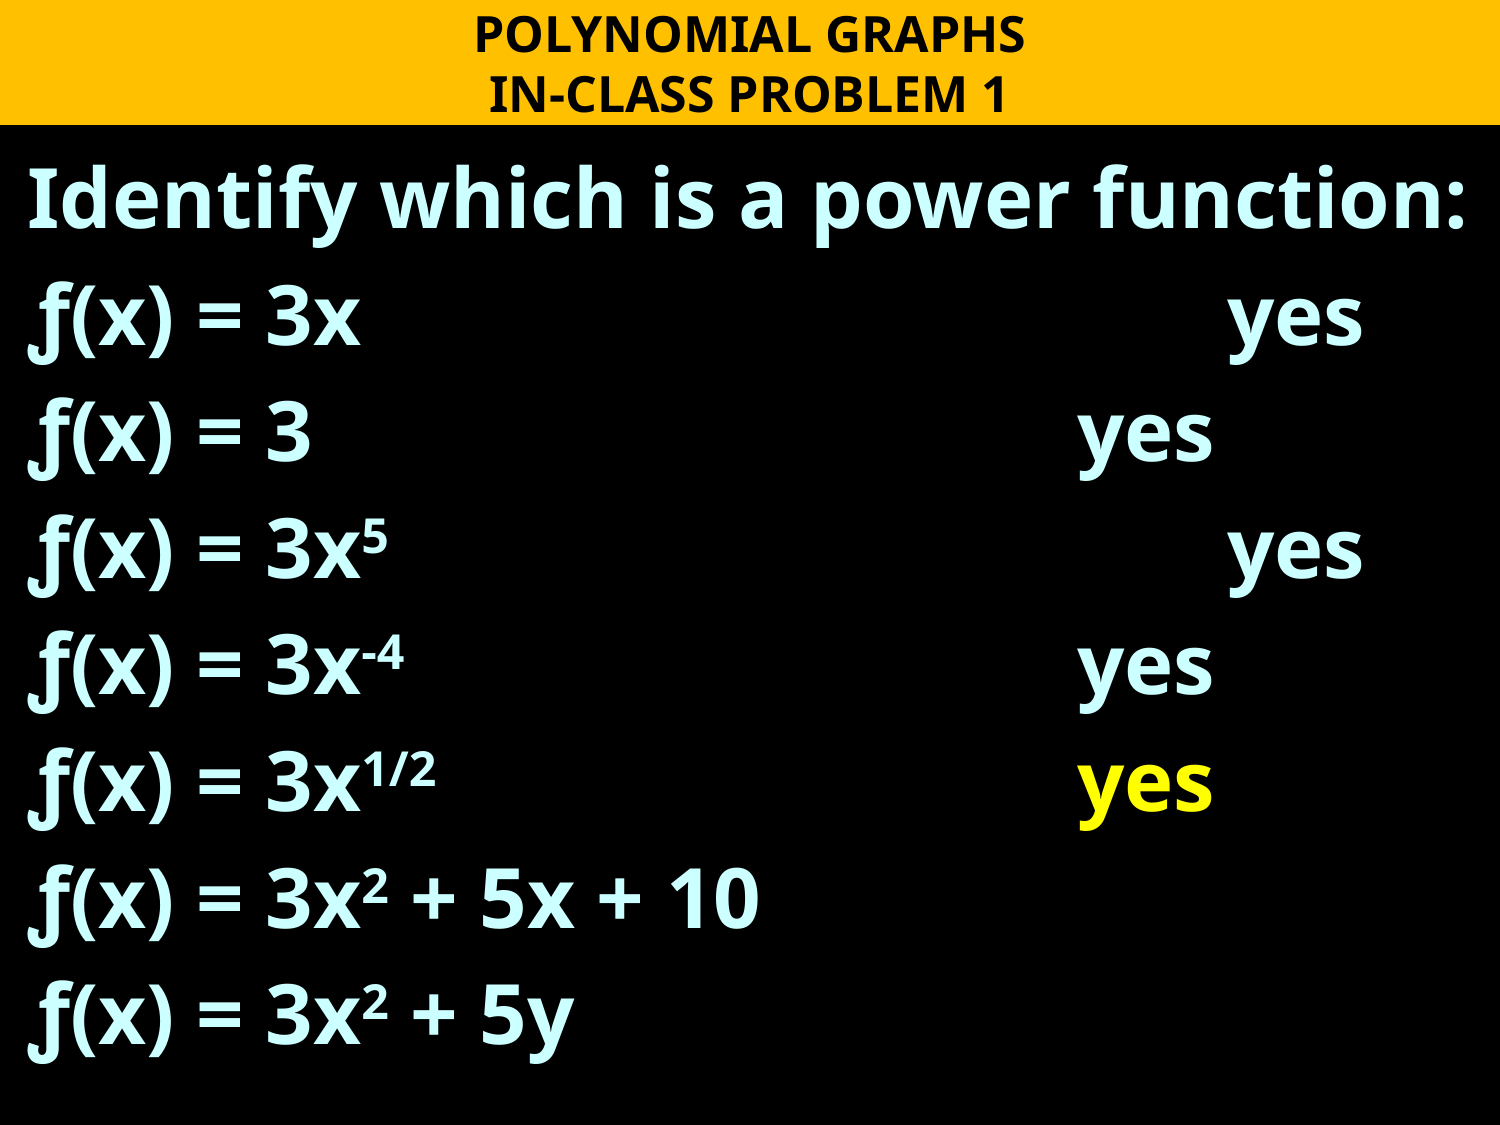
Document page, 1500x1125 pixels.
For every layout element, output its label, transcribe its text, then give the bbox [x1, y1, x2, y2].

list Identify which is a power function: ƒ(x) = 3x yes ƒ(x) = 3 yes ƒ(x) = 3x5 yes ƒ(x) = 3x-4 yes ƒ(x) = 3x1/2 yes ƒ(x) = 3x2 + 5x + 10 ƒ(x) = 3x2 + 5y [12, 137, 1492, 1063]
text_box POLYNOMIAL GRAPHS IN-CLASS PROBLEM 1 [0, 0, 1500, 125]
